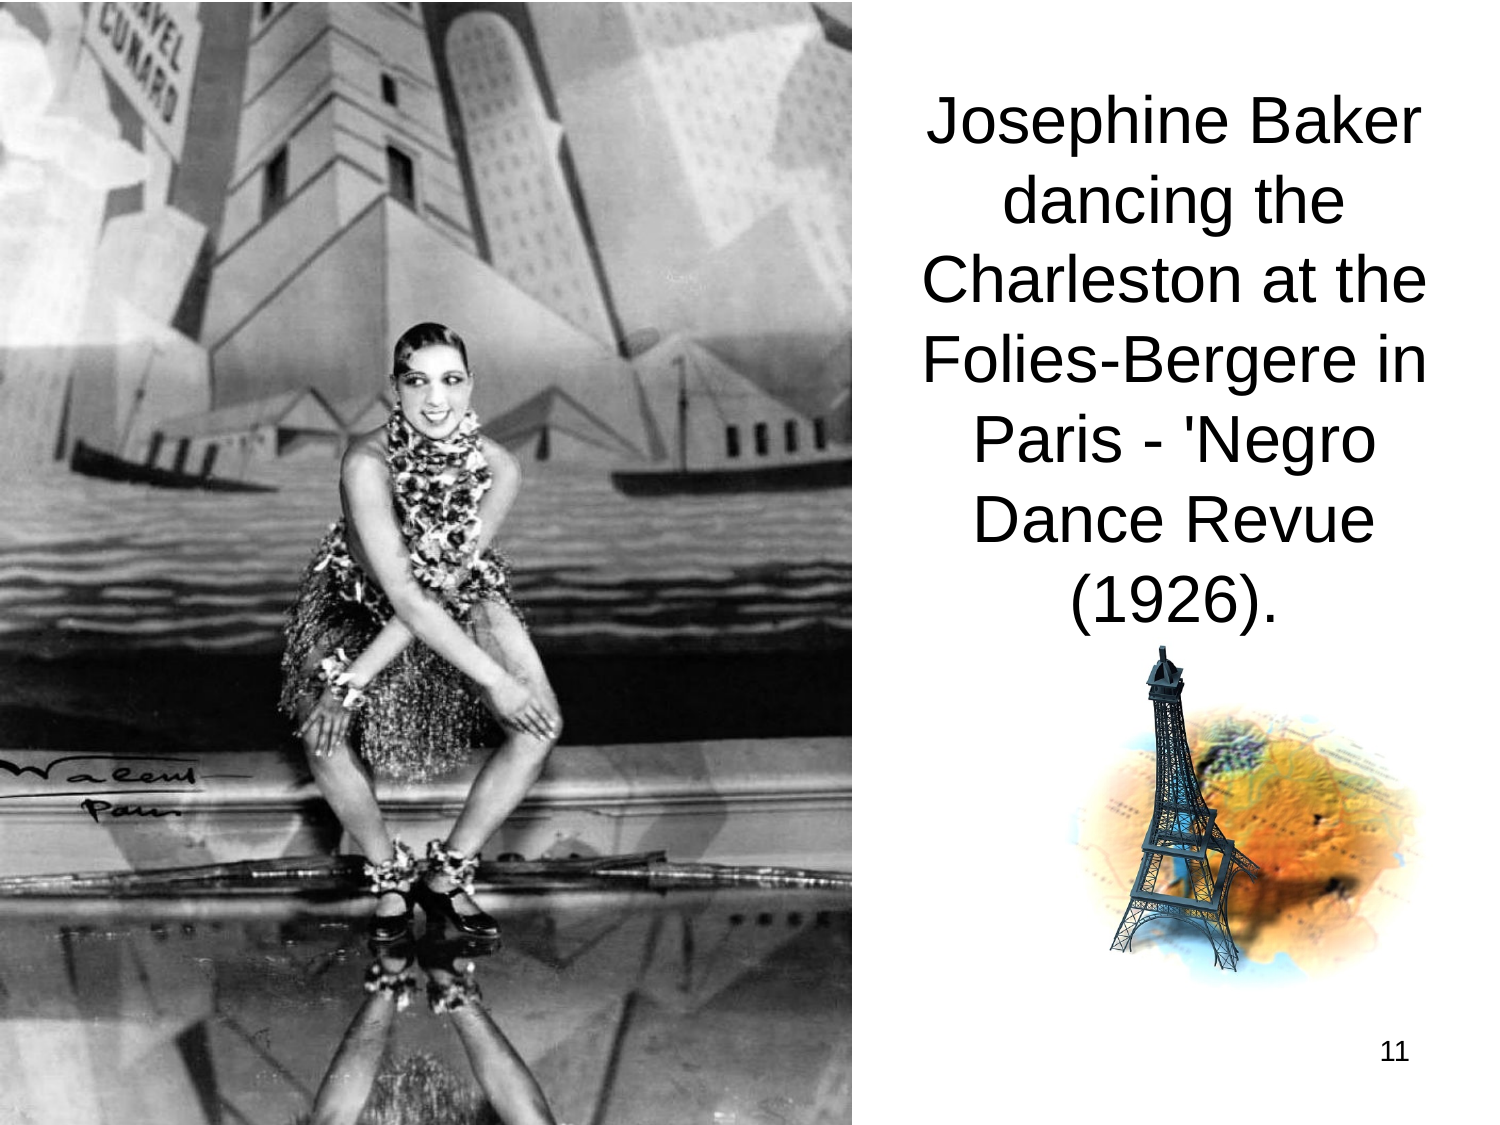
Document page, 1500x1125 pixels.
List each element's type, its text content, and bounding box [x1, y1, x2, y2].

picture [999, 637, 1500, 1013]
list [0, 2, 852, 1125]
title Josephine Baker dancing the Charleston at the Folies-Bergere in Paris - 'Negro Dance Revue (1926). [862, 50, 1488, 663]
slide_number 11 [1074, 1024, 1425, 1095]
